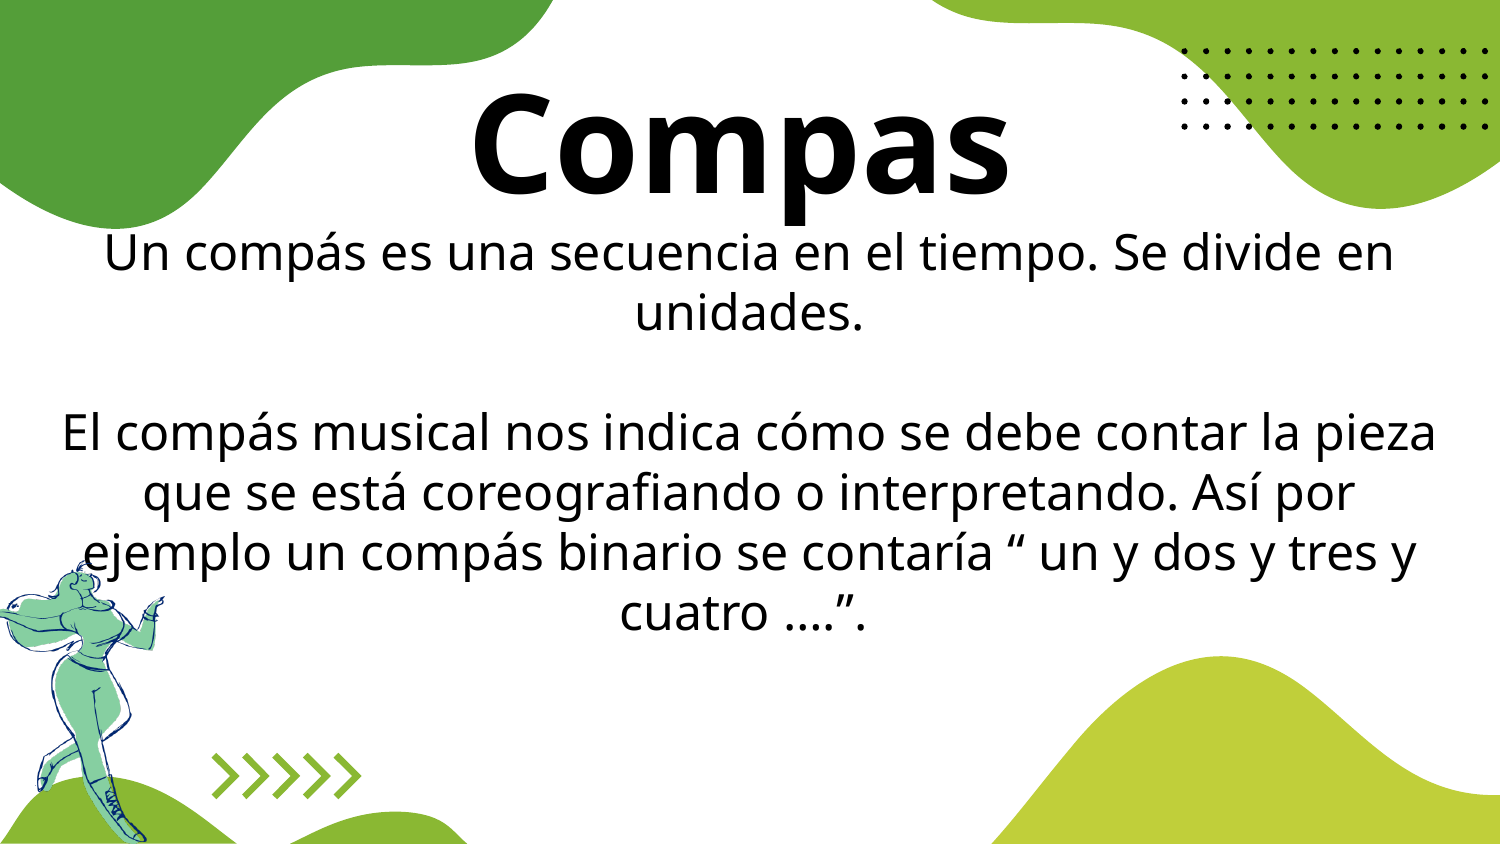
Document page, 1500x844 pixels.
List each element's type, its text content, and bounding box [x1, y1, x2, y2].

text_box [263, 700, 311, 844]
title Compas Un compás es una secuencia en el tiempo. Se divide en unidades. El compás musical nos indica cómo se debe contar la pieza que se está coreografiando o interpretando. Así por ejemplo un compás binario se contaría “ un y dos y tres y cuatro ….”. [43, 44, 1457, 743]
picture [0, 559, 165, 844]
